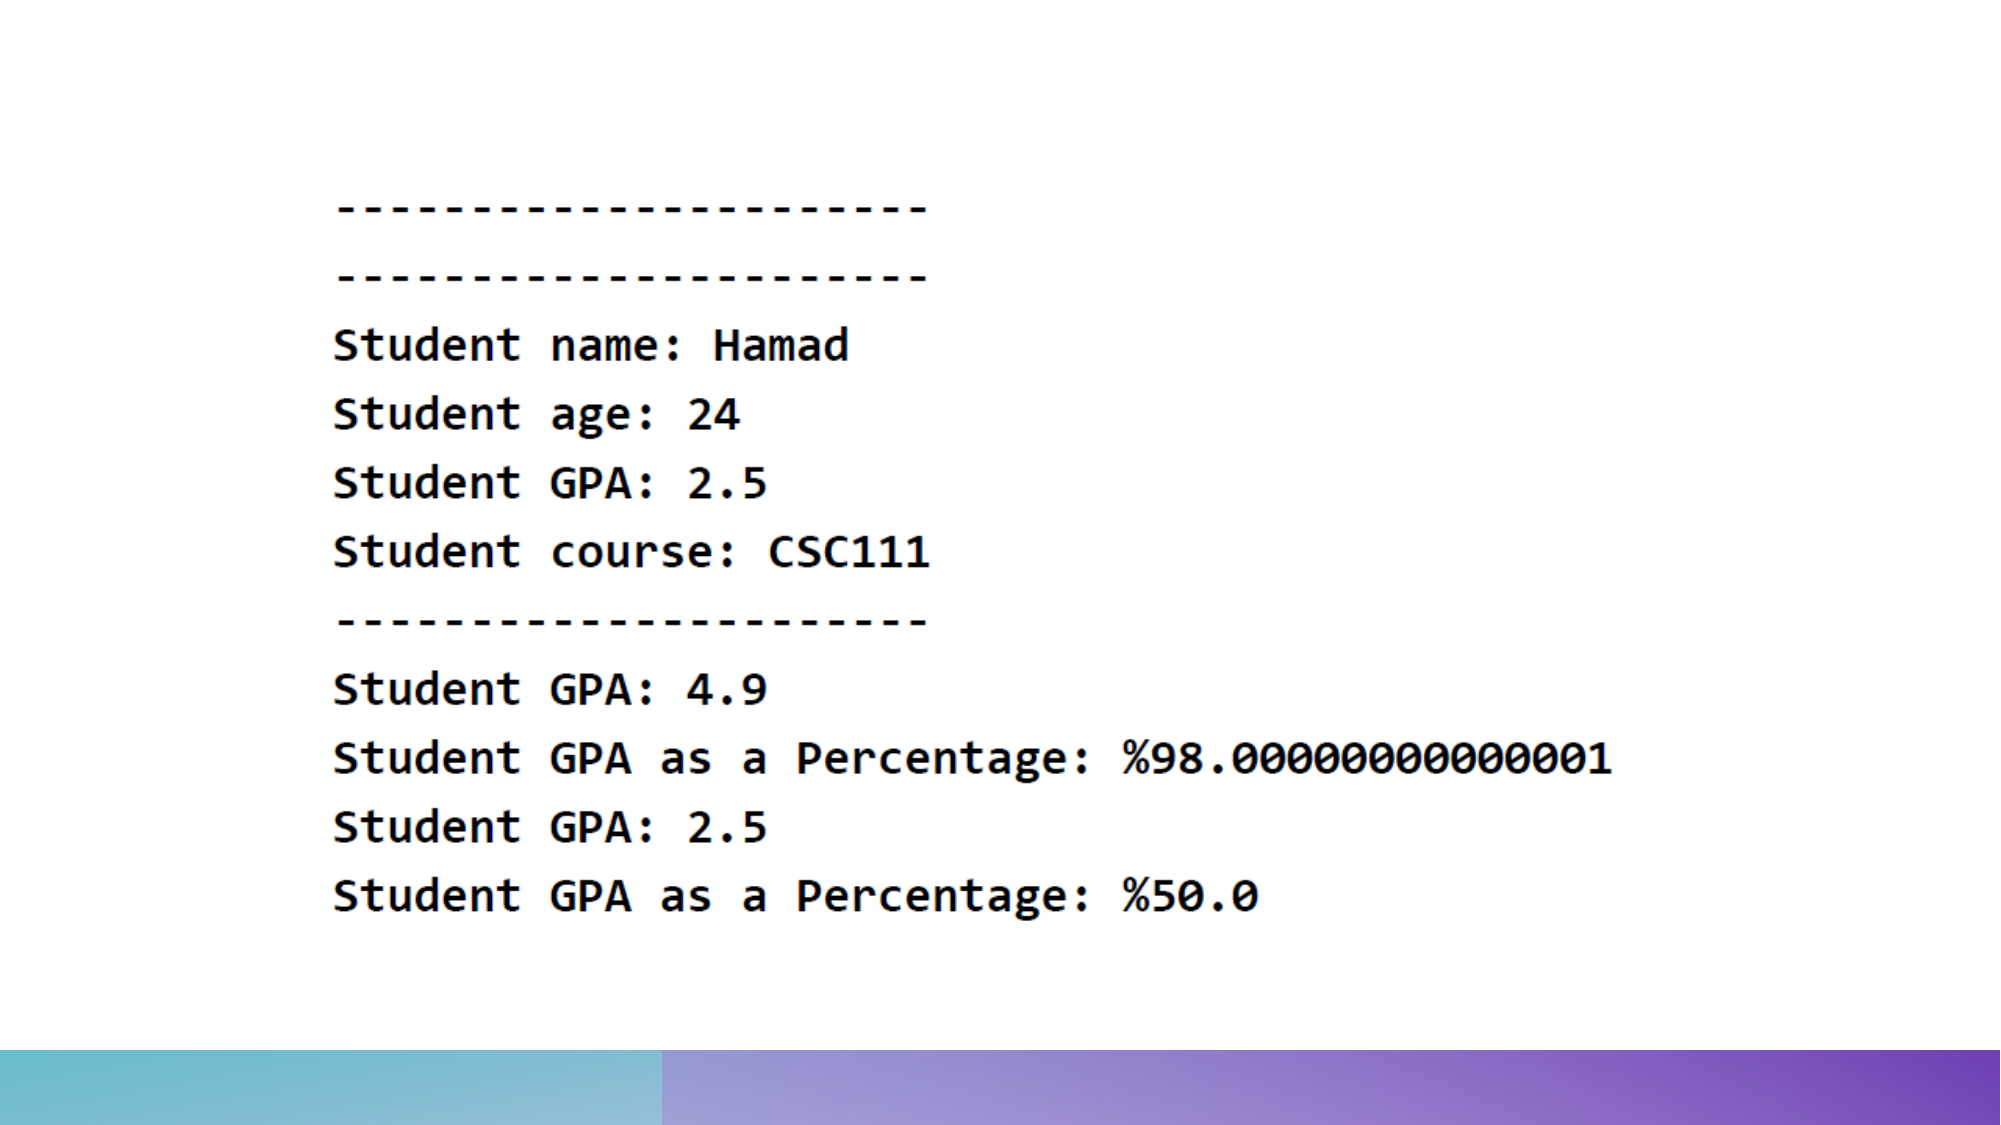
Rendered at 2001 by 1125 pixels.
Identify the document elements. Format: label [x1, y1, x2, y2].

picture [305, 178, 1695, 947]
